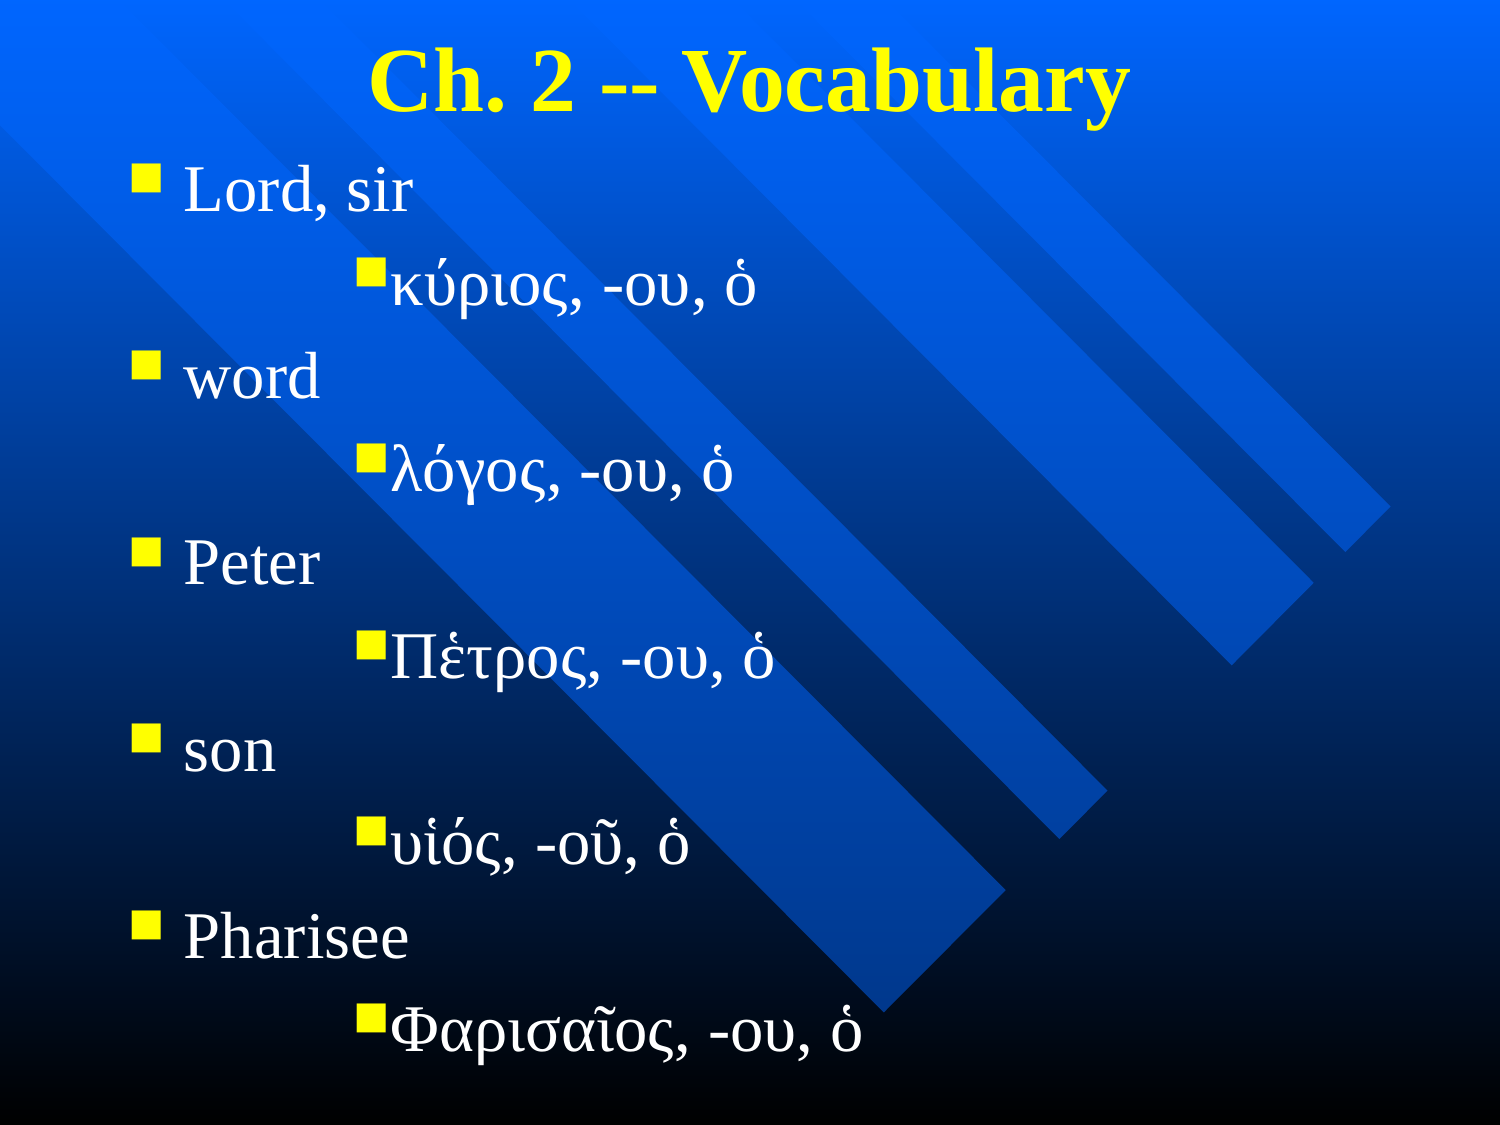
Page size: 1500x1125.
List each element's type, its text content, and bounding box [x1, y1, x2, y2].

list Lord, sir κύριος, -ου, ὁ word λόγος, -ου, ὁ Peter Πἑτρος, -ου, ὁ son υἱός, -οῦ, ὁ Pharisee Φαρισαῖος, -ου, ὁ [112, 137, 1388, 1125]
title Ch. 2 -- Vocabulary [112, 24, 1388, 125]
